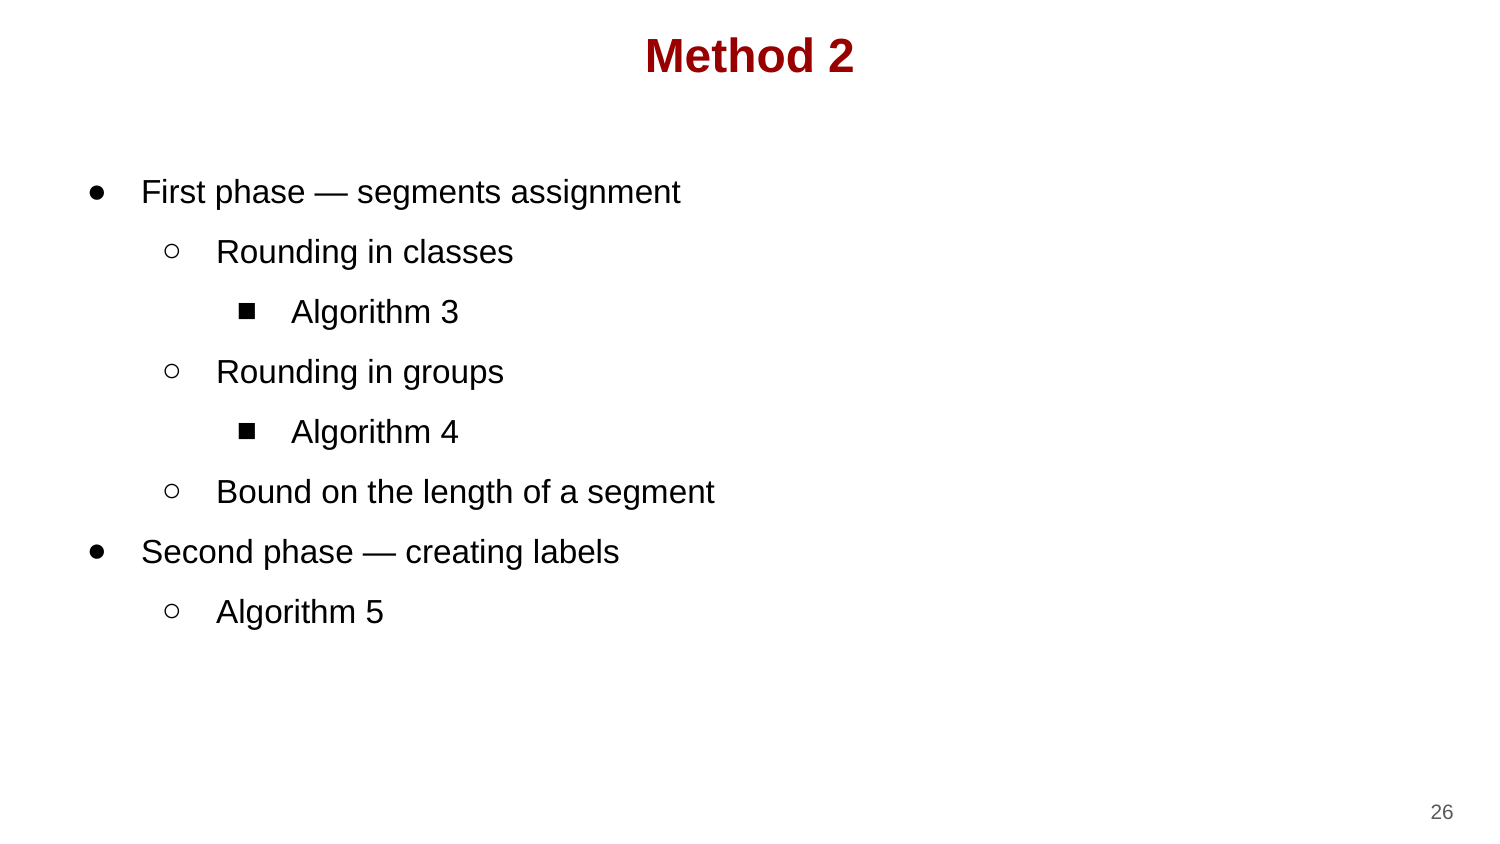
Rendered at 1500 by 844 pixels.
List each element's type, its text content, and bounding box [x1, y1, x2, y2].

slide_number 26 [1378, 779, 1469, 844]
subtitle Method 2 [252, 35, 1248, 78]
text_box First phase — segments assignment Rounding in classes Algorithm 3 Rounding in groups Algorithm 4 Bound on the length of a segment Second phase — creating labels Algorithm 5 [51, 135, 963, 811]
